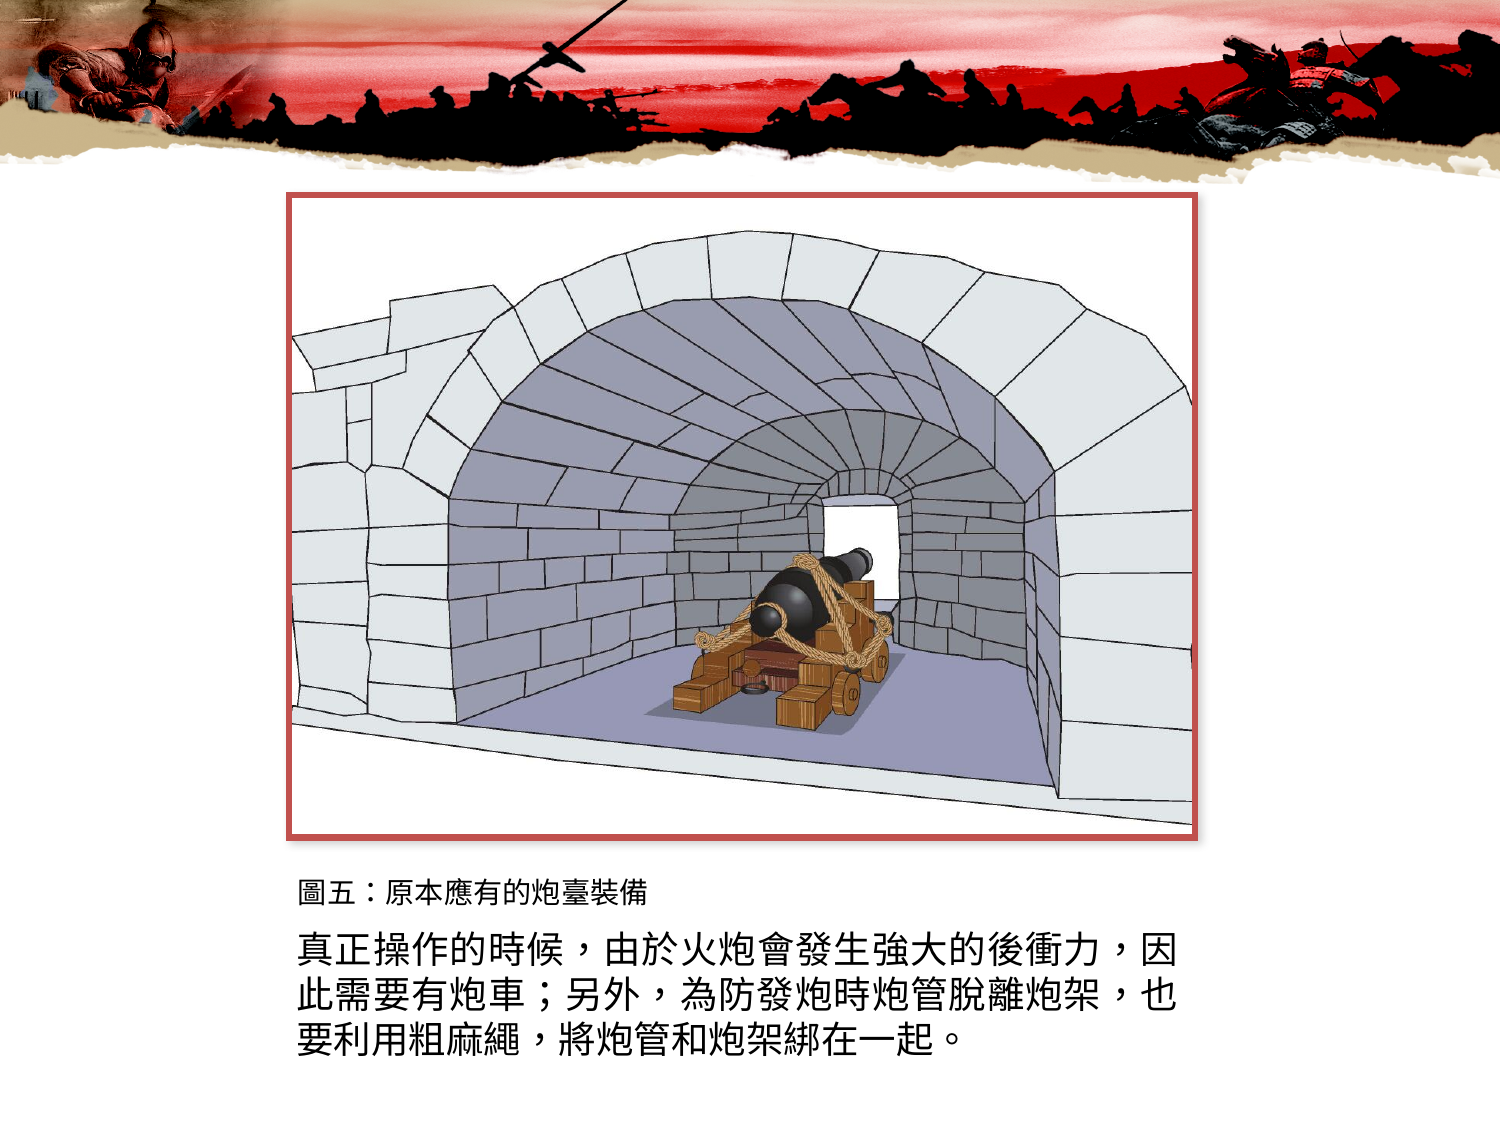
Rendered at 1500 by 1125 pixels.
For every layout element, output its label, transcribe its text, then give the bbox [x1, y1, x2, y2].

text_box 圖五：原本應有的炮臺裝備 [283, 864, 664, 918]
picture [0, 0, 1500, 835]
text_box 真正操作的時候，由於火炮會發生強大的後衝力，因此需要有炮車；另外，為防發炮時炮管脫離炮架，也要利用粗麻繩，將炮管和炮架綁在一起。 [281, 918, 1193, 1069]
